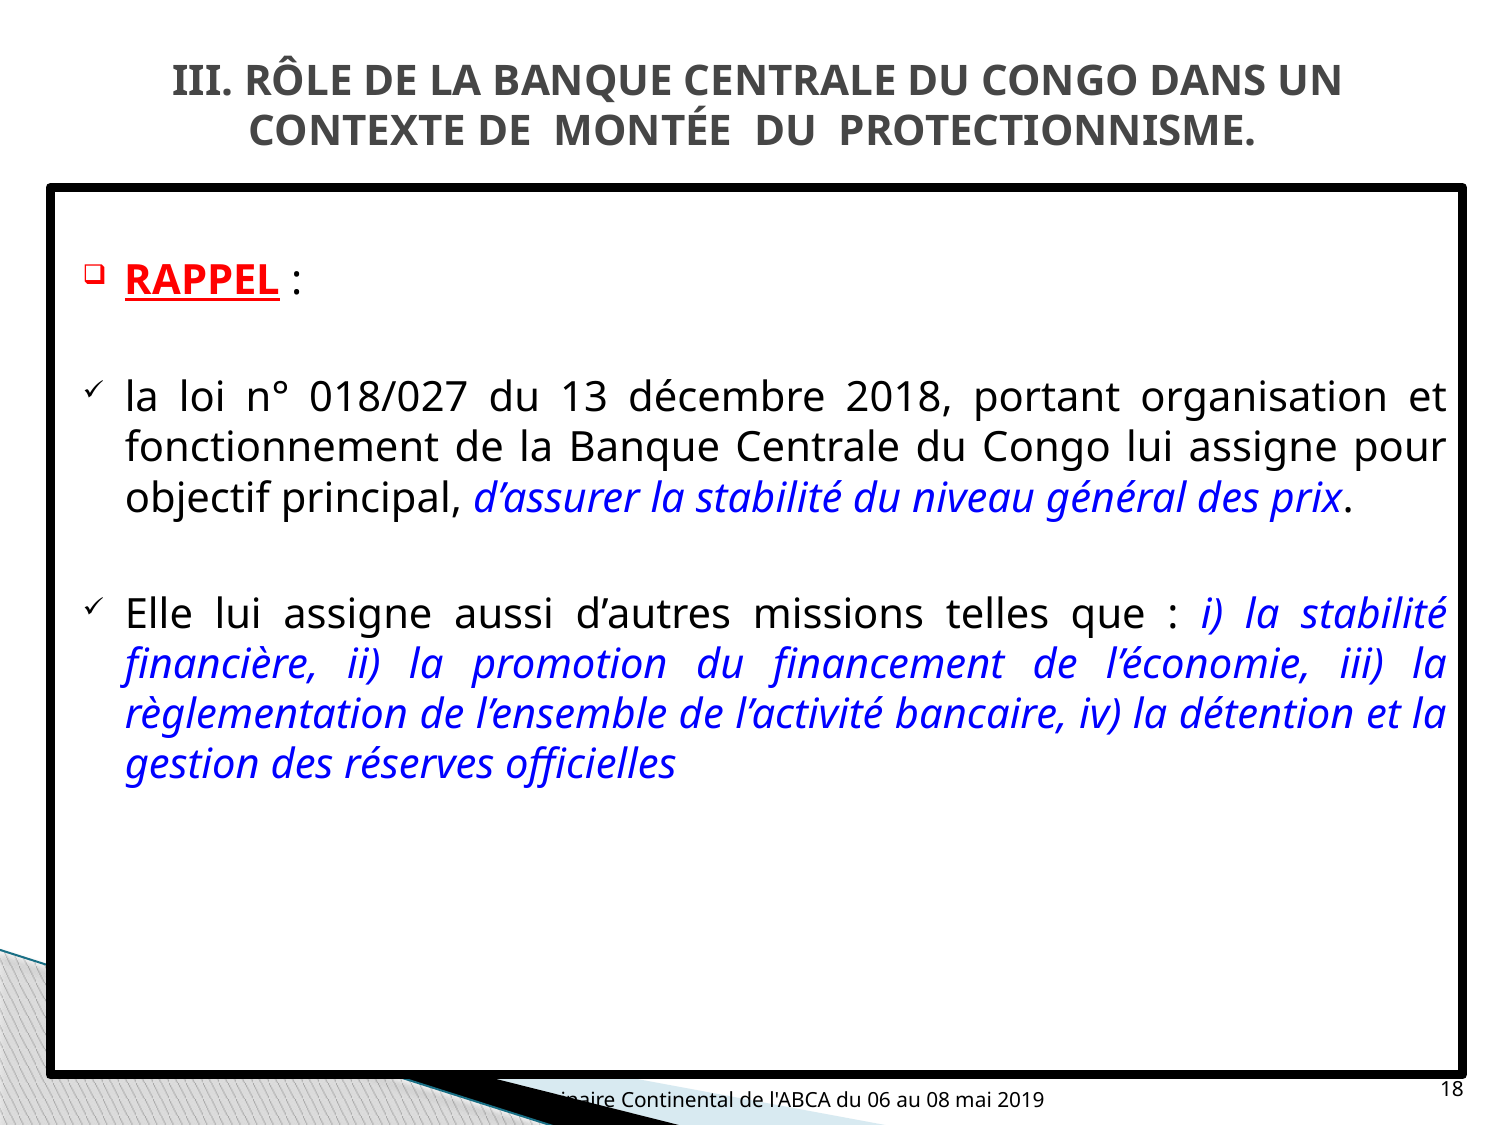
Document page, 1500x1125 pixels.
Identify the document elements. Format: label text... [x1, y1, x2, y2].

slide_number 18 [1418, 1051, 1479, 1112]
footer Séminaire Continental de l'ABCA du 06 au 08 mai 2019 [137, 1079, 1425, 1120]
title III. RÔLE DE LA BANQUE CENTRALE DU CONGO DANS UN CONTEXTE DE MONTÉE DU PROTECTIONNISME. [75, 45, 1425, 163]
list RAPPEL : la loi n° 018/027 du 13 décembre 2018, portant organisation et fonctionnement de la Banque Centrale du Congo lui assigne pour objectif principal, d’assurer la stabilité du niveau général des prix. Elle lui assigne aussi d’autres missions telles que : i) la stabilité financière, ii) la promotion du financement de l’économie, iii) la règlementation de l’ensemble de l’activité bancaire, iv) la détention et la gestion des réserves officielles [46, 183, 1467, 1079]
